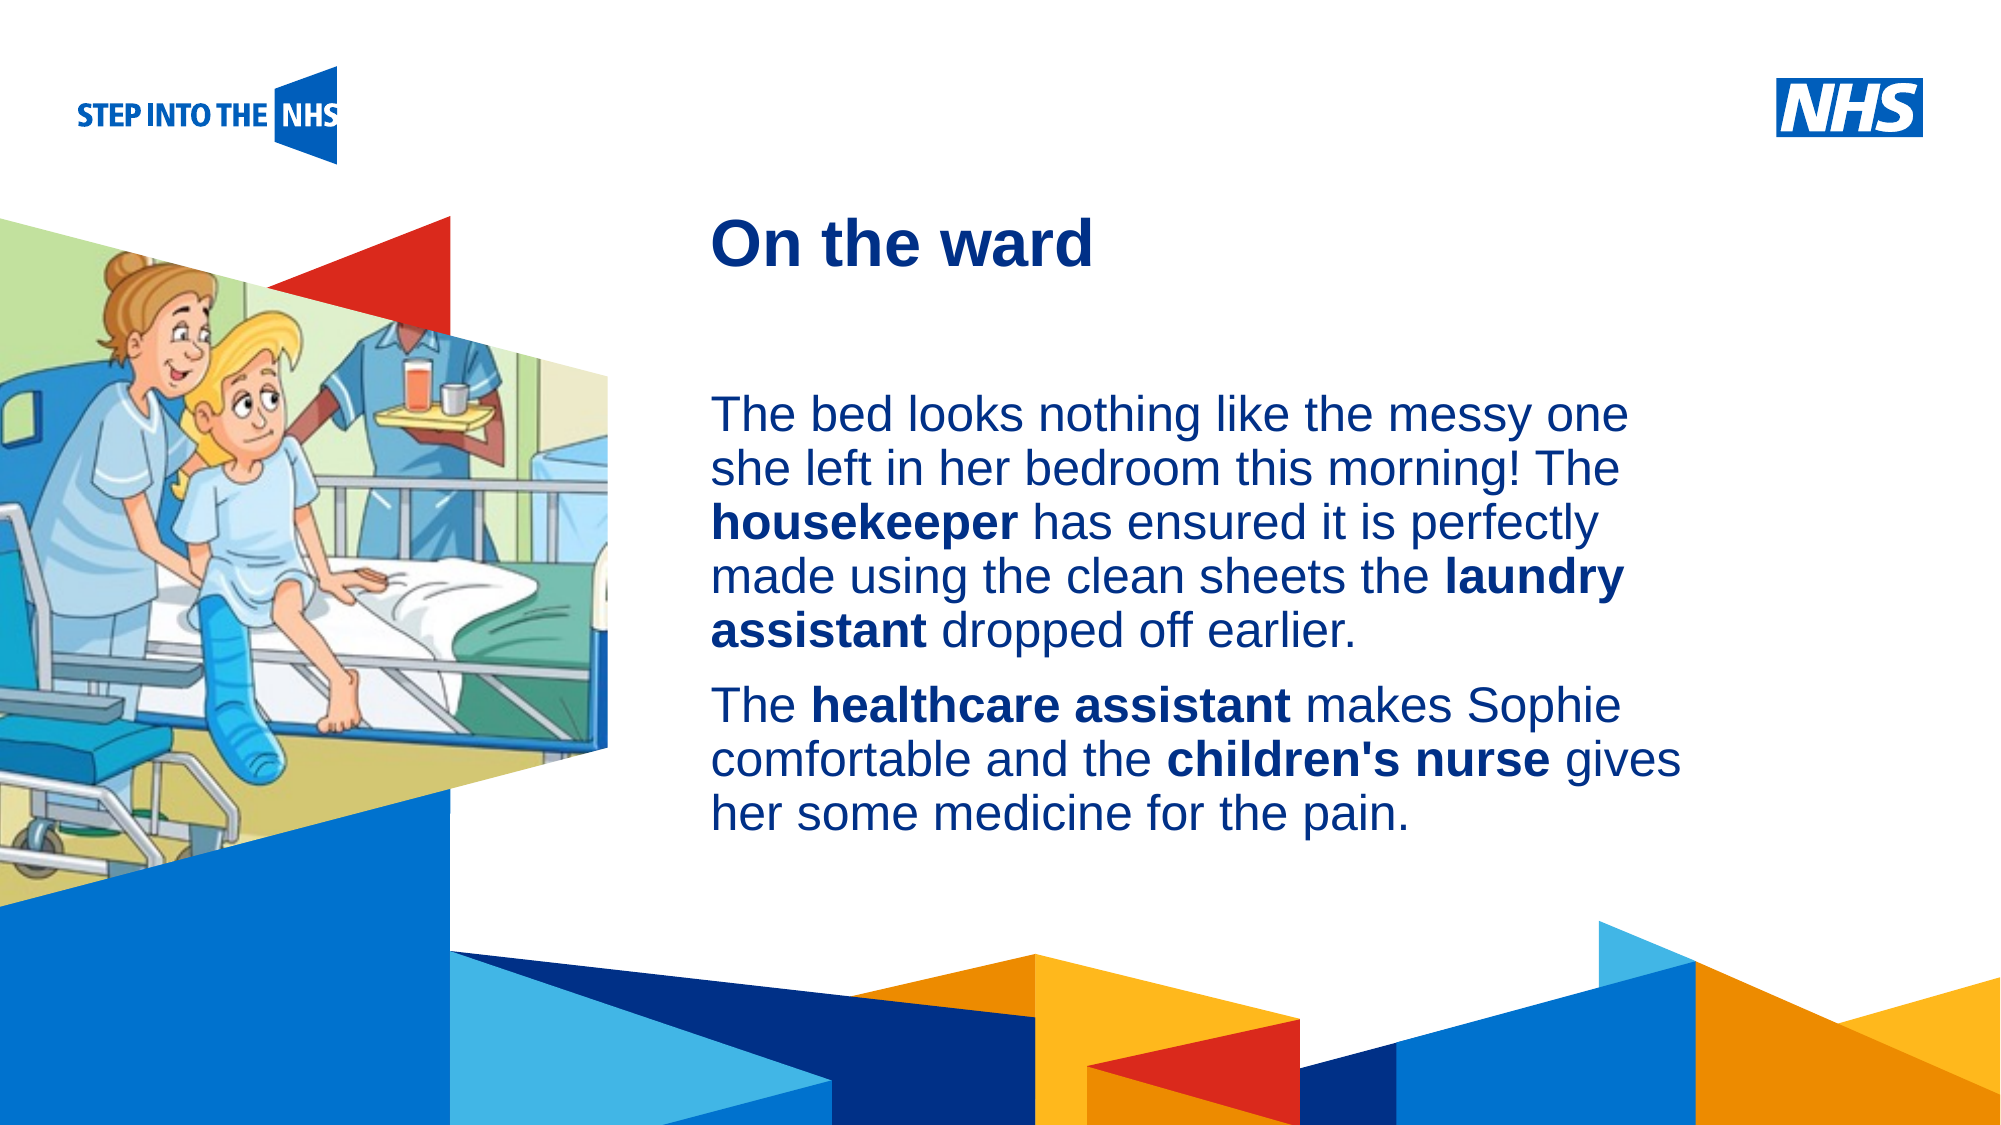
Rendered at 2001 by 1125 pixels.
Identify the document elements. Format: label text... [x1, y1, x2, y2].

picture [13, 744, 37, 748]
picture [0, 218, 608, 907]
title On the ward [710, 208, 1672, 296]
picture [0, 743, 8, 748]
list The bed looks nothing like the messy one she left in her bedroom this morning! The housekeeper has ensured it is perfectly made using the clean sheets the laundry assistant dropped off earlier. The healthcare assistant makes Sophie comfortable and the children's nurse gives her some medicine for the pain. [710, 388, 1767, 958]
picture [45, 747, 64, 751]
